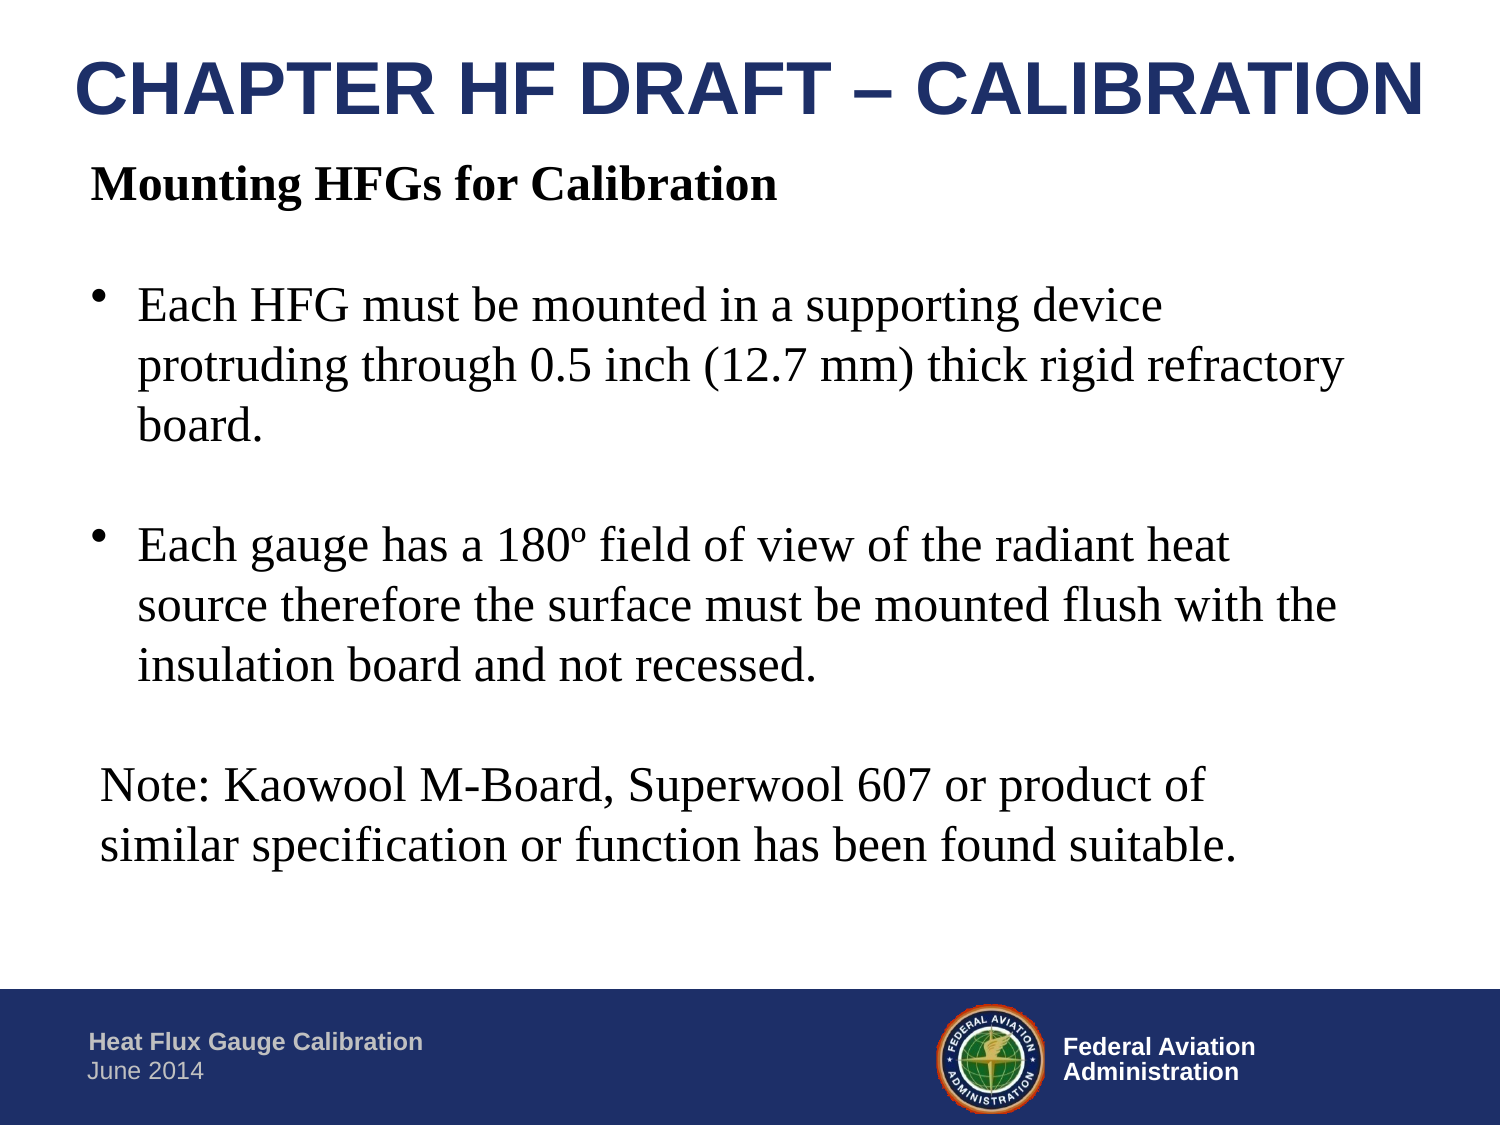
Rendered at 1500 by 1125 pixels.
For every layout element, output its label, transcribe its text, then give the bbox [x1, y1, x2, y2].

picture [936, 1004, 1045, 1114]
text_box Mounting HFGs for Calibration Each HFG must be mounted in a supporting device protruding through 0.5 inch (12.7 mm) thick rigid refractory board. Each gauge has a 180º field of view of the radiant heat source therefore the surface must be mounted flush with the insulation board and not recessed. Note: Kaowool M-Board, Superwool 607 or product of similar specification or function has been found suitable. [75, 143, 1367, 922]
title CHAPTER HF DRAFT – CALIBRATION [59, 35, 1450, 136]
